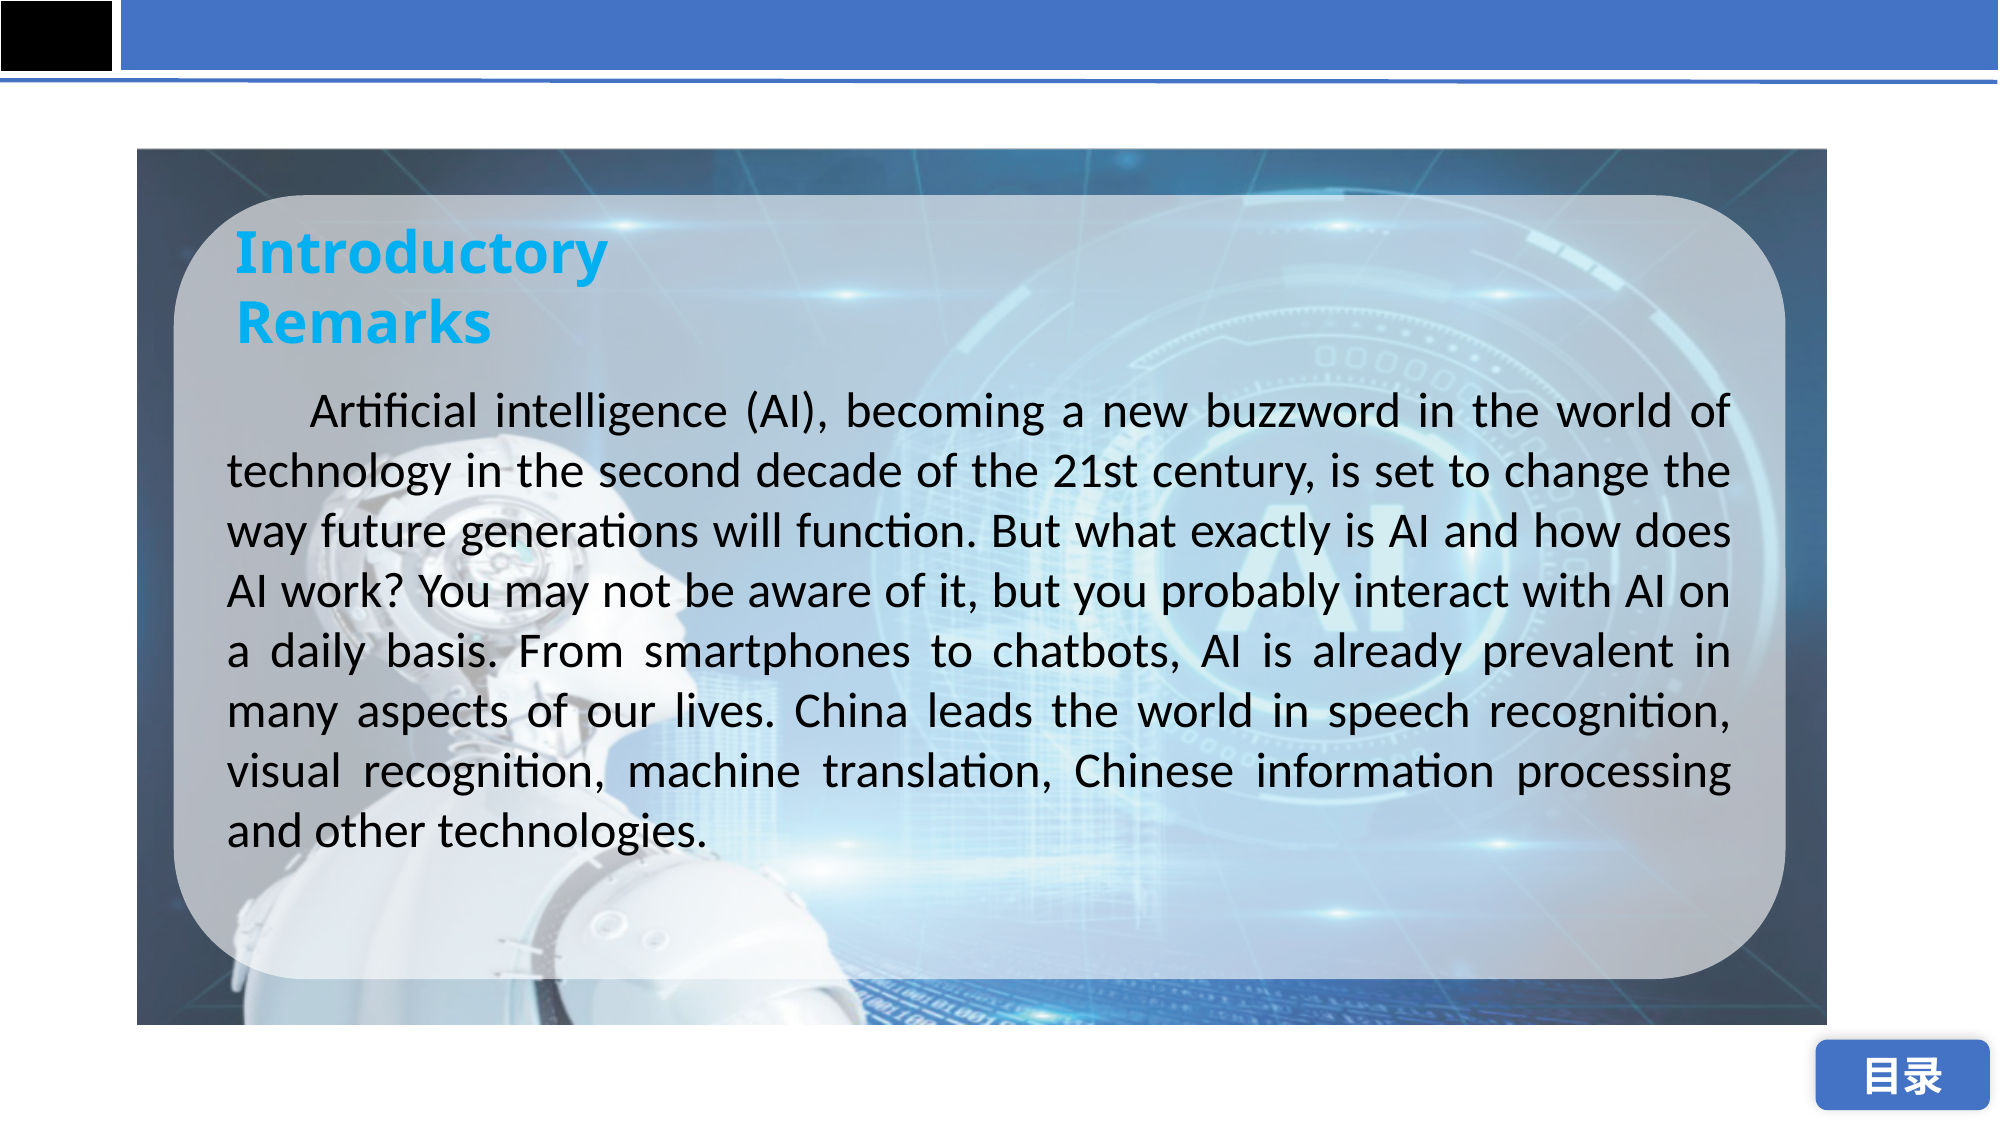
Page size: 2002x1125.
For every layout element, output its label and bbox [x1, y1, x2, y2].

picture [137, 148, 1827, 1025]
